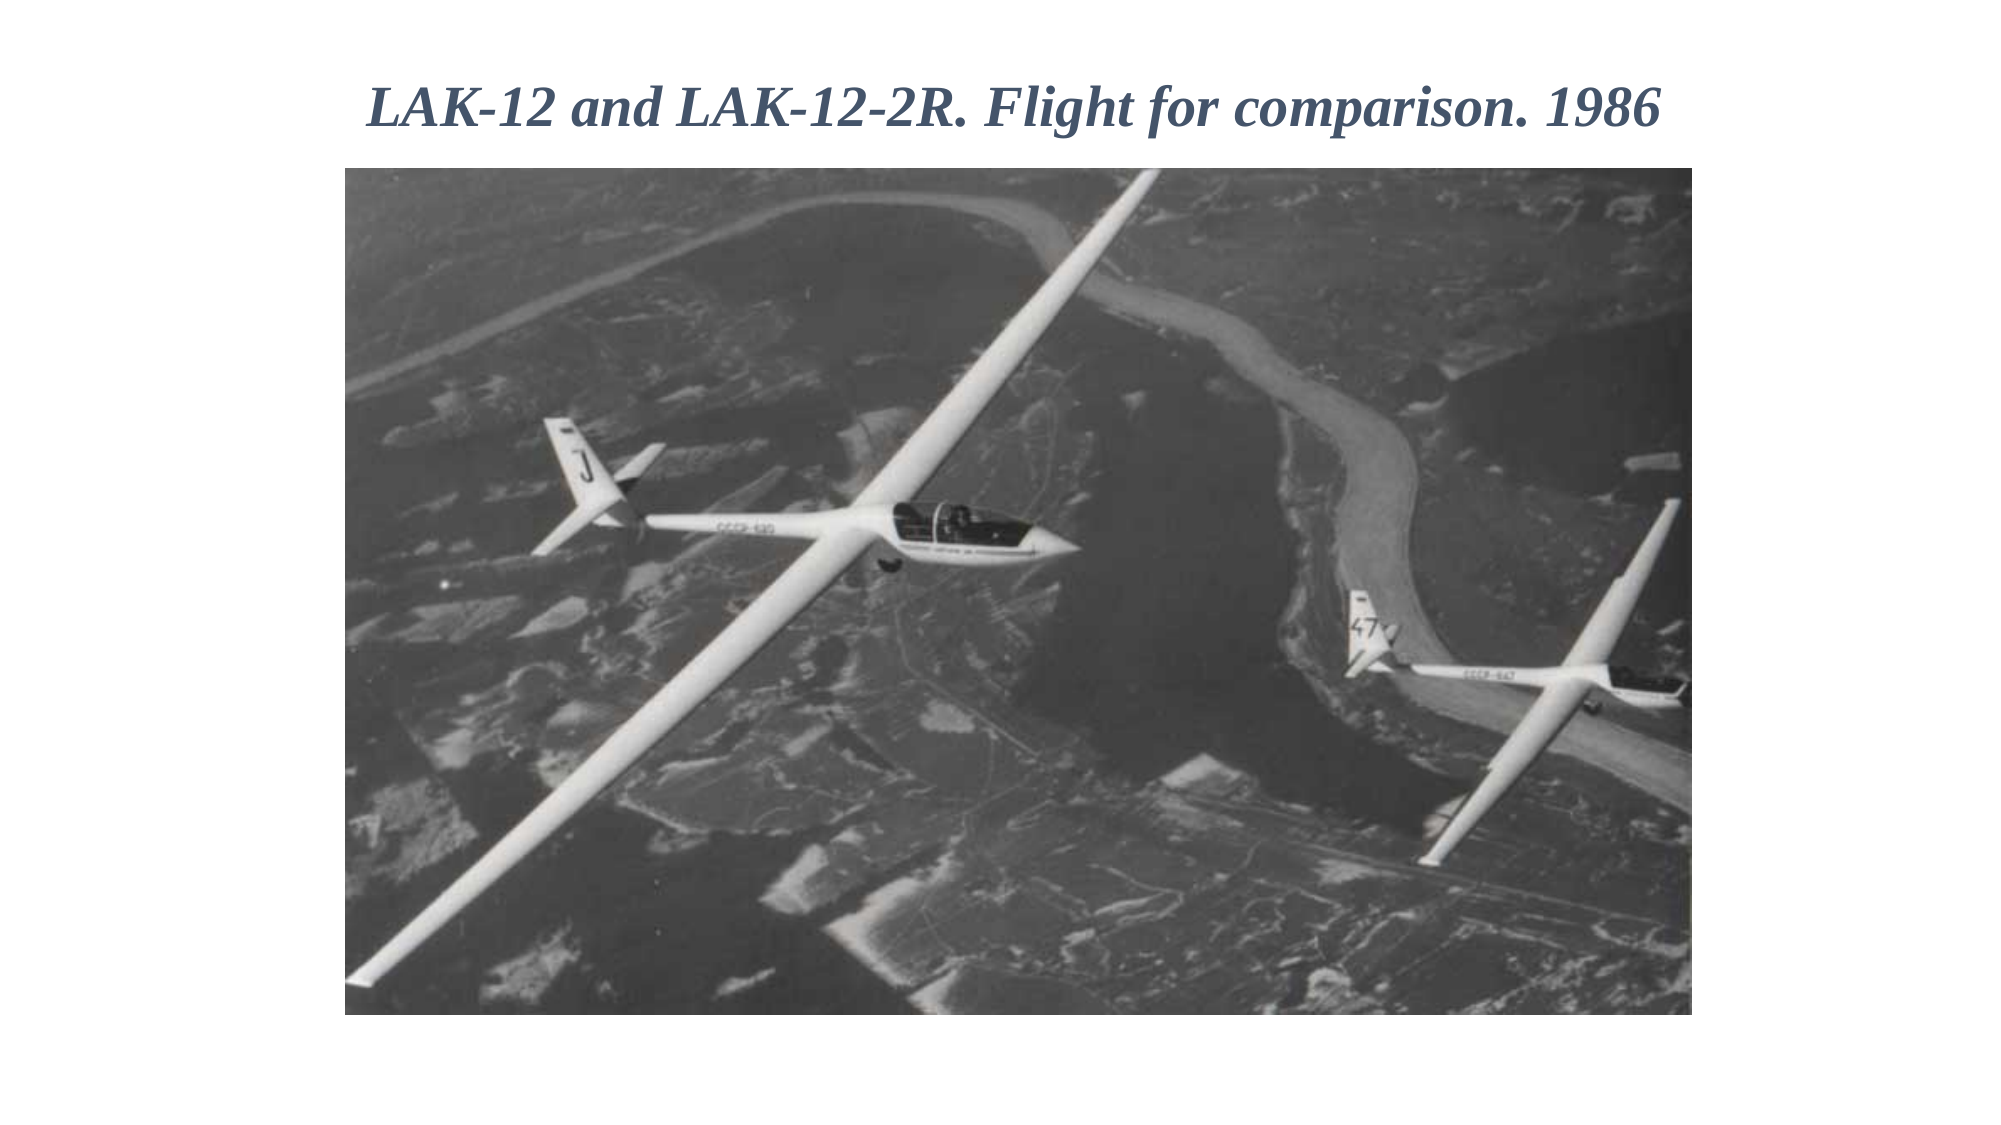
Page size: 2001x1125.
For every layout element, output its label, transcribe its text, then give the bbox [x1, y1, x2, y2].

picture [345, 168, 1692, 1015]
text_box LAK-12 and LAK-12-2R. Flight for comparison. 1986 [351, 61, 1678, 146]
